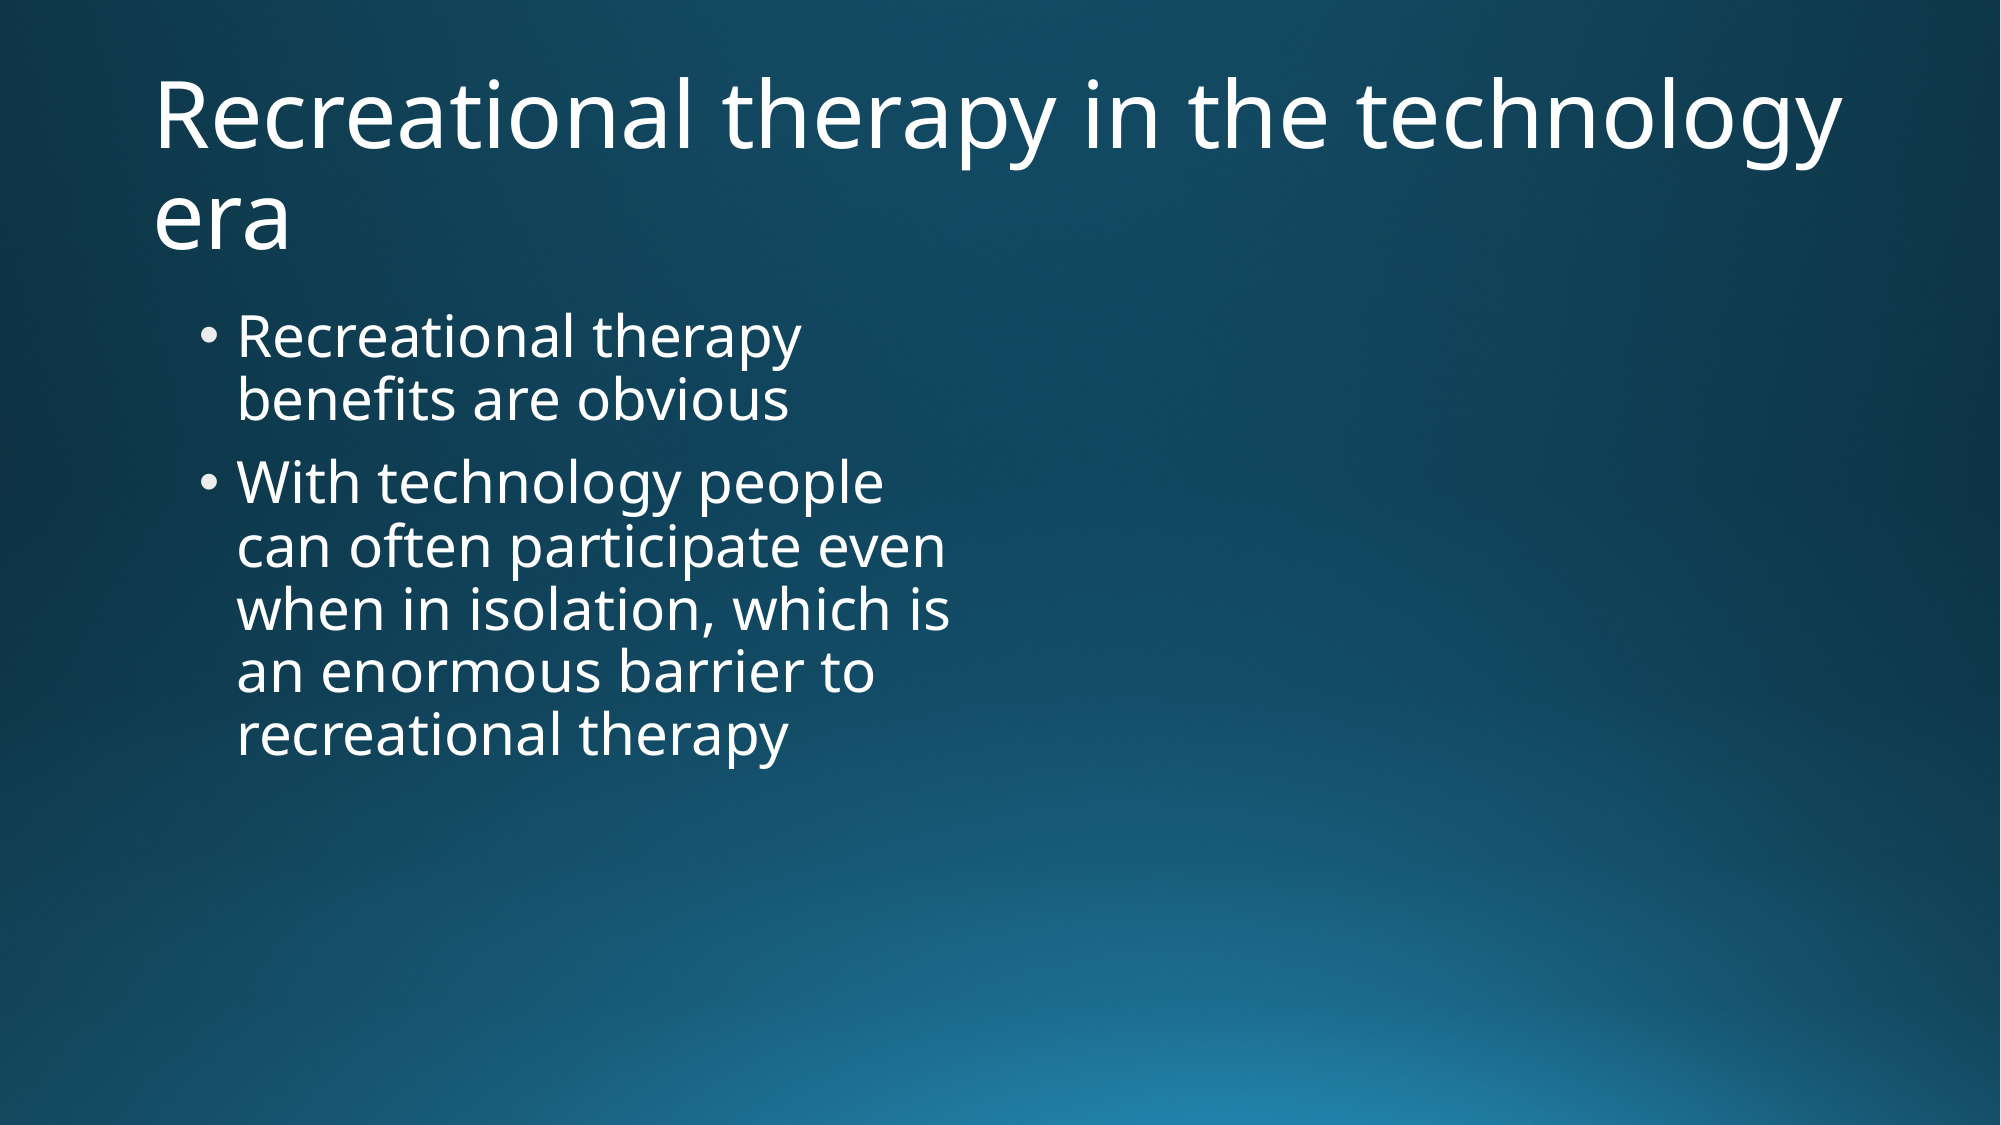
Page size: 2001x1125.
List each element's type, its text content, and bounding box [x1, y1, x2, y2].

list Recreational therapy benefits are obvious With technology people can often participate even when in isolation, which is an enormous barrier to recreational therapy [183, 299, 1009, 1014]
title Recreational therapy in the technology era [137, 59, 1863, 278]
picture [0, 0, 2001, 1125]
